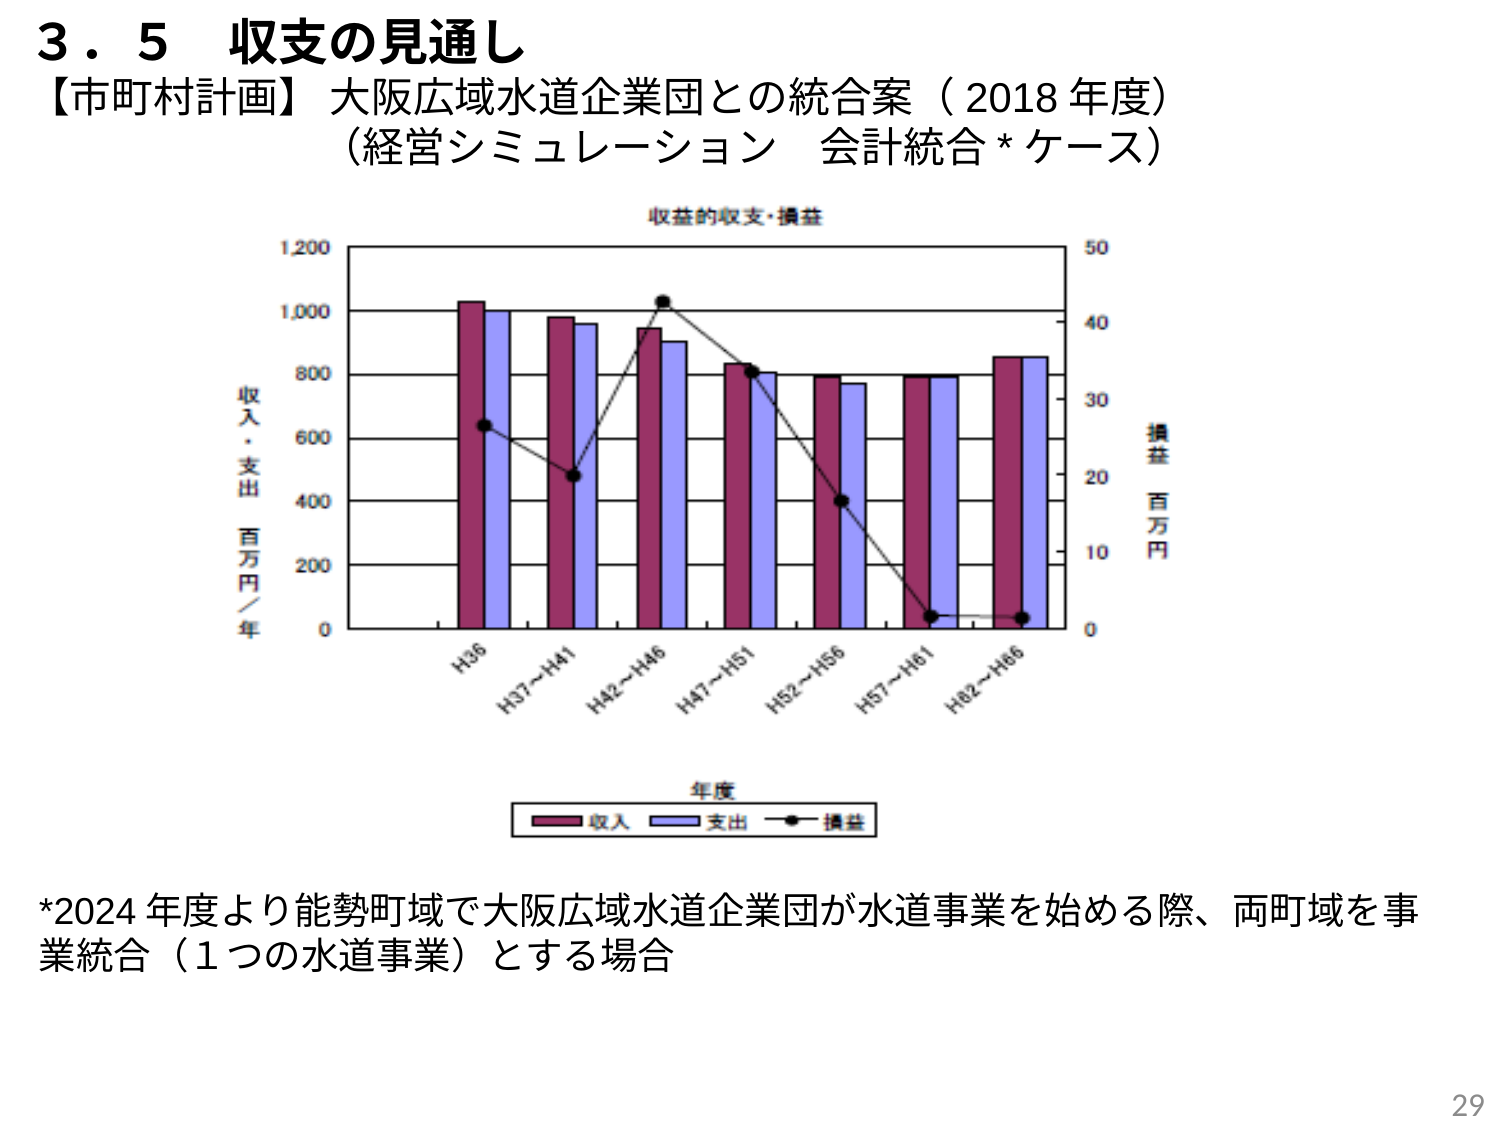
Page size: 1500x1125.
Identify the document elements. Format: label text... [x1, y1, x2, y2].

picture [220, 202, 1172, 845]
slide_number 29 [1162, 1072, 1500, 1125]
text_box ３．５ 収支の見通し 【市町村計画】 大阪広域水道企業団との統合案（2018年度） （経営シミュレーション 会計統合*ケース） [0, 3, 1500, 359]
text_box *2024年度より能勢町域で大阪広域水道企業団が水道事業を始める際、両町域を事業統合（１つの水道事業）とする場合 [24, 879, 1465, 985]
